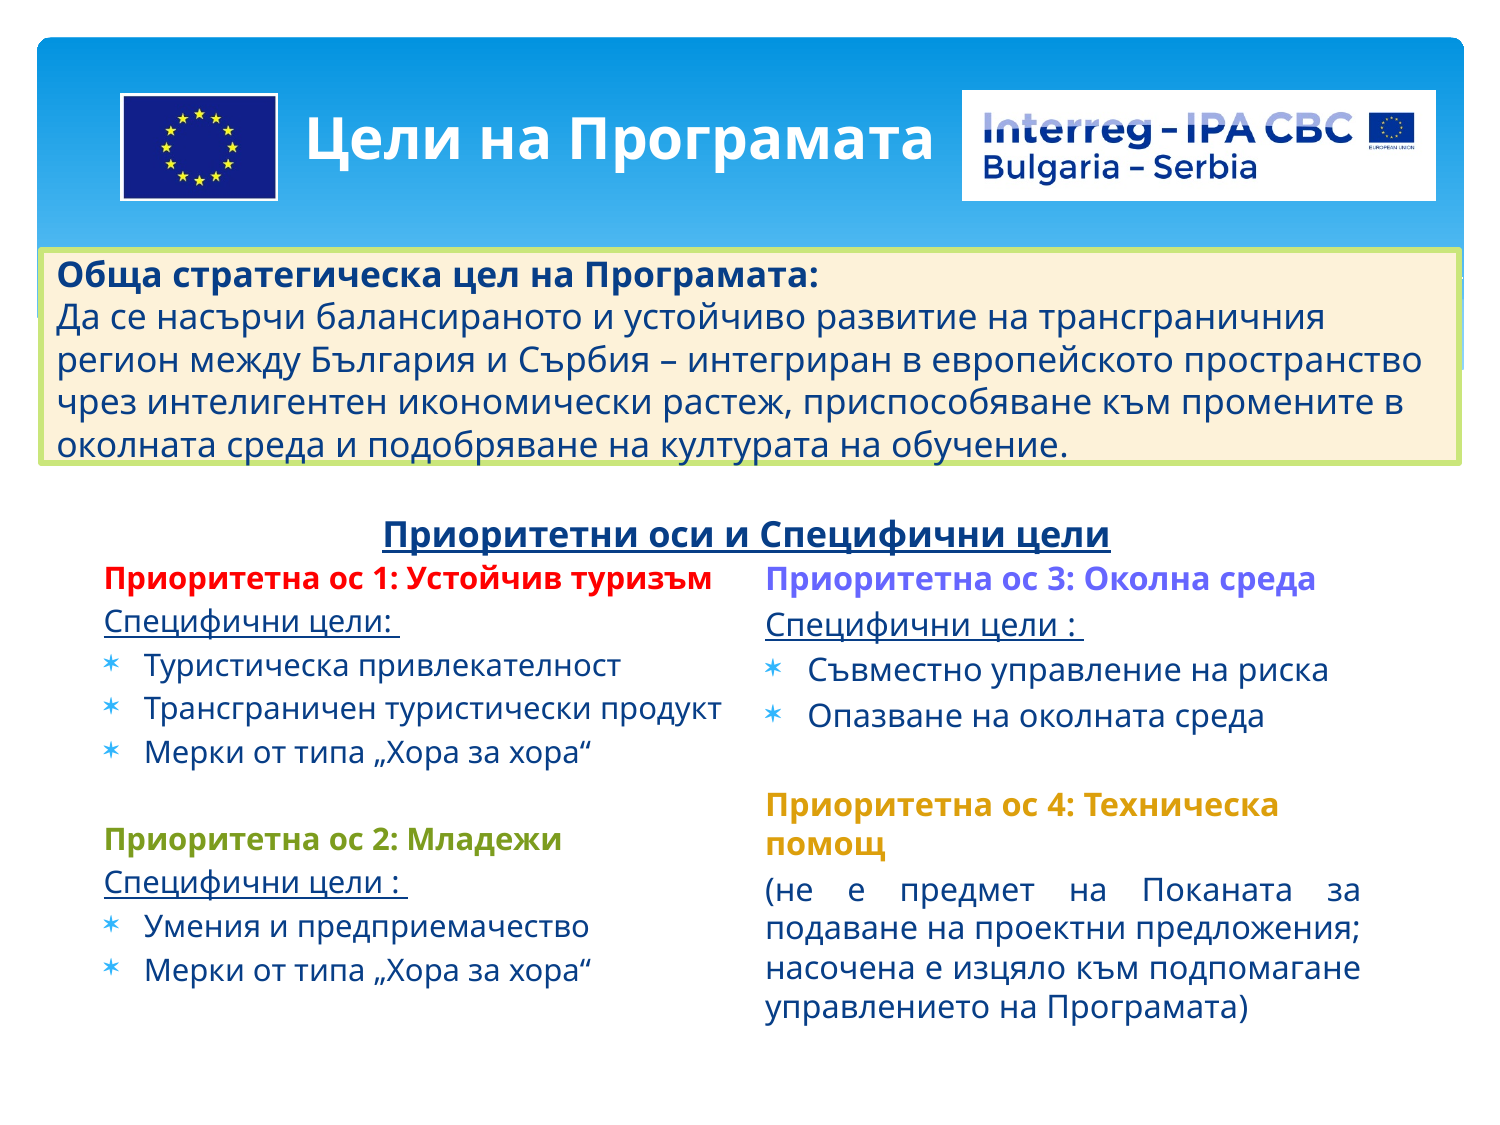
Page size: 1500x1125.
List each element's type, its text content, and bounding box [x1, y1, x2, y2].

picture [119, 93, 278, 201]
list Приоритетна ос 3: Околна среда Специфични цели : Съвместно управление на риска Опазване на околната среда Приоритетна ос 4: Техническа помощ (не е предмет на Поканата за подаване на проектни предложения; насочена е изцяло към подпомагане управлението на Програмата) [750, 550, 1377, 1047]
list Приоритетни оси и Специфични цели [76, 468, 1418, 563]
list Приоритетна ос 1: Устойчив туризъм Специфични цели: Туристическа привлекателност Трансграничен туристически продукт Мерки от типа „Хора за хора“ Приоритетна ос 2: Младежи Специфични цели : Умения и предприемачество Мерки от типа „Хора за хора“ [88, 550, 738, 1047]
picture [962, 90, 1436, 201]
text_box Цели на Програмата [280, 93, 957, 201]
title Обща стратегическа цел на Програмата: Да се насърчи балансираното и устойчиво развитие на трансграничния регион между България и Сърбия – интегриран в европейското пространство чрез интелигентен икономически растеж, приспособяване към промените в околната среда и подобряване на културата на обучение. [41, 250, 1459, 463]
